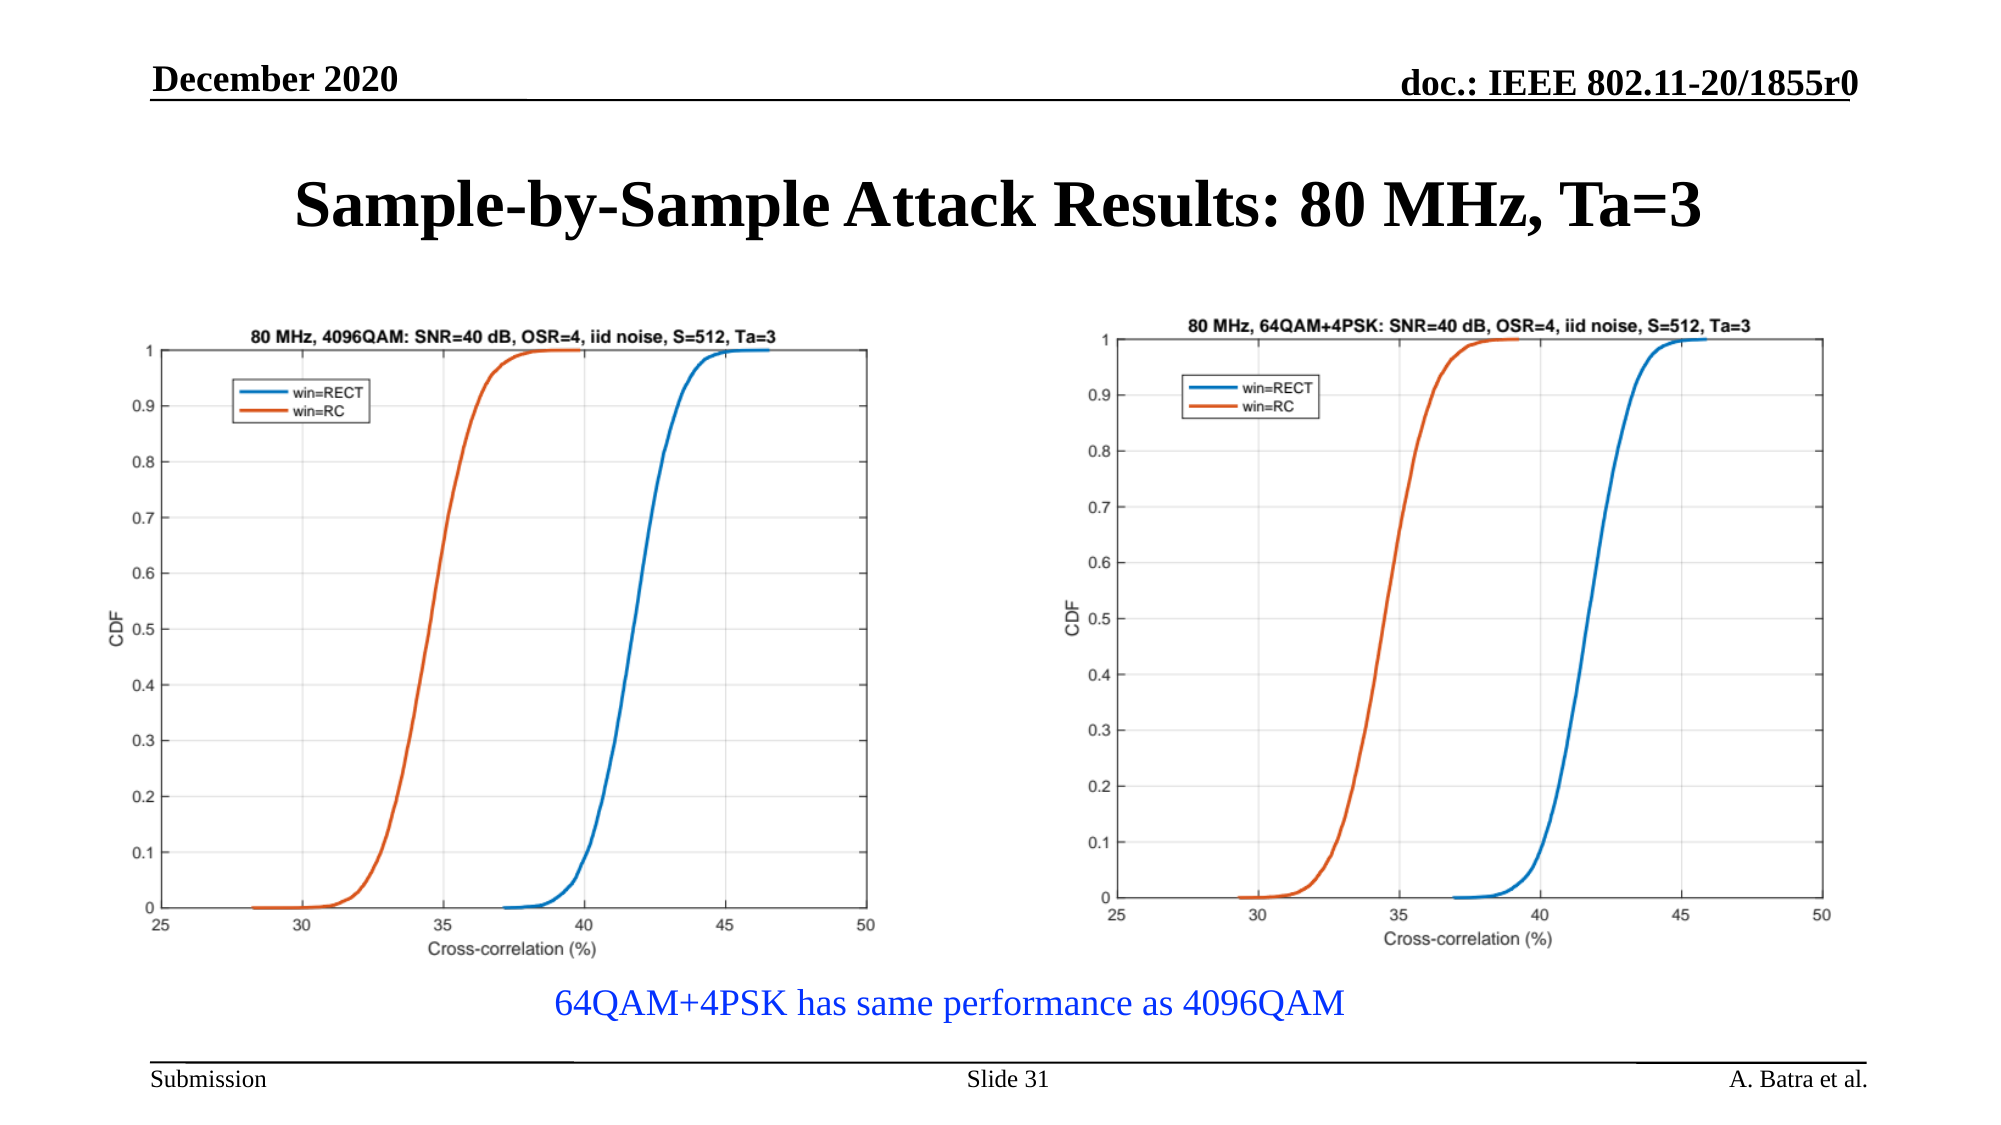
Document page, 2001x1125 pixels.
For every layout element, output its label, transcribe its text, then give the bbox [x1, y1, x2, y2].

text_box 64QAM+4PSK has same performance as 4096QAM [539, 971, 1361, 1031]
title Sample-by-Sample Attack Results: 80 MHz, Ta=3 [149, 112, 1850, 288]
picture [43, 298, 952, 981]
footer A. Batra et al. [1171, 1061, 1869, 1093]
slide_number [152, 54, 563, 100]
slide_number Slide 31 [950, 1061, 1067, 1123]
picture [999, 288, 1908, 970]
